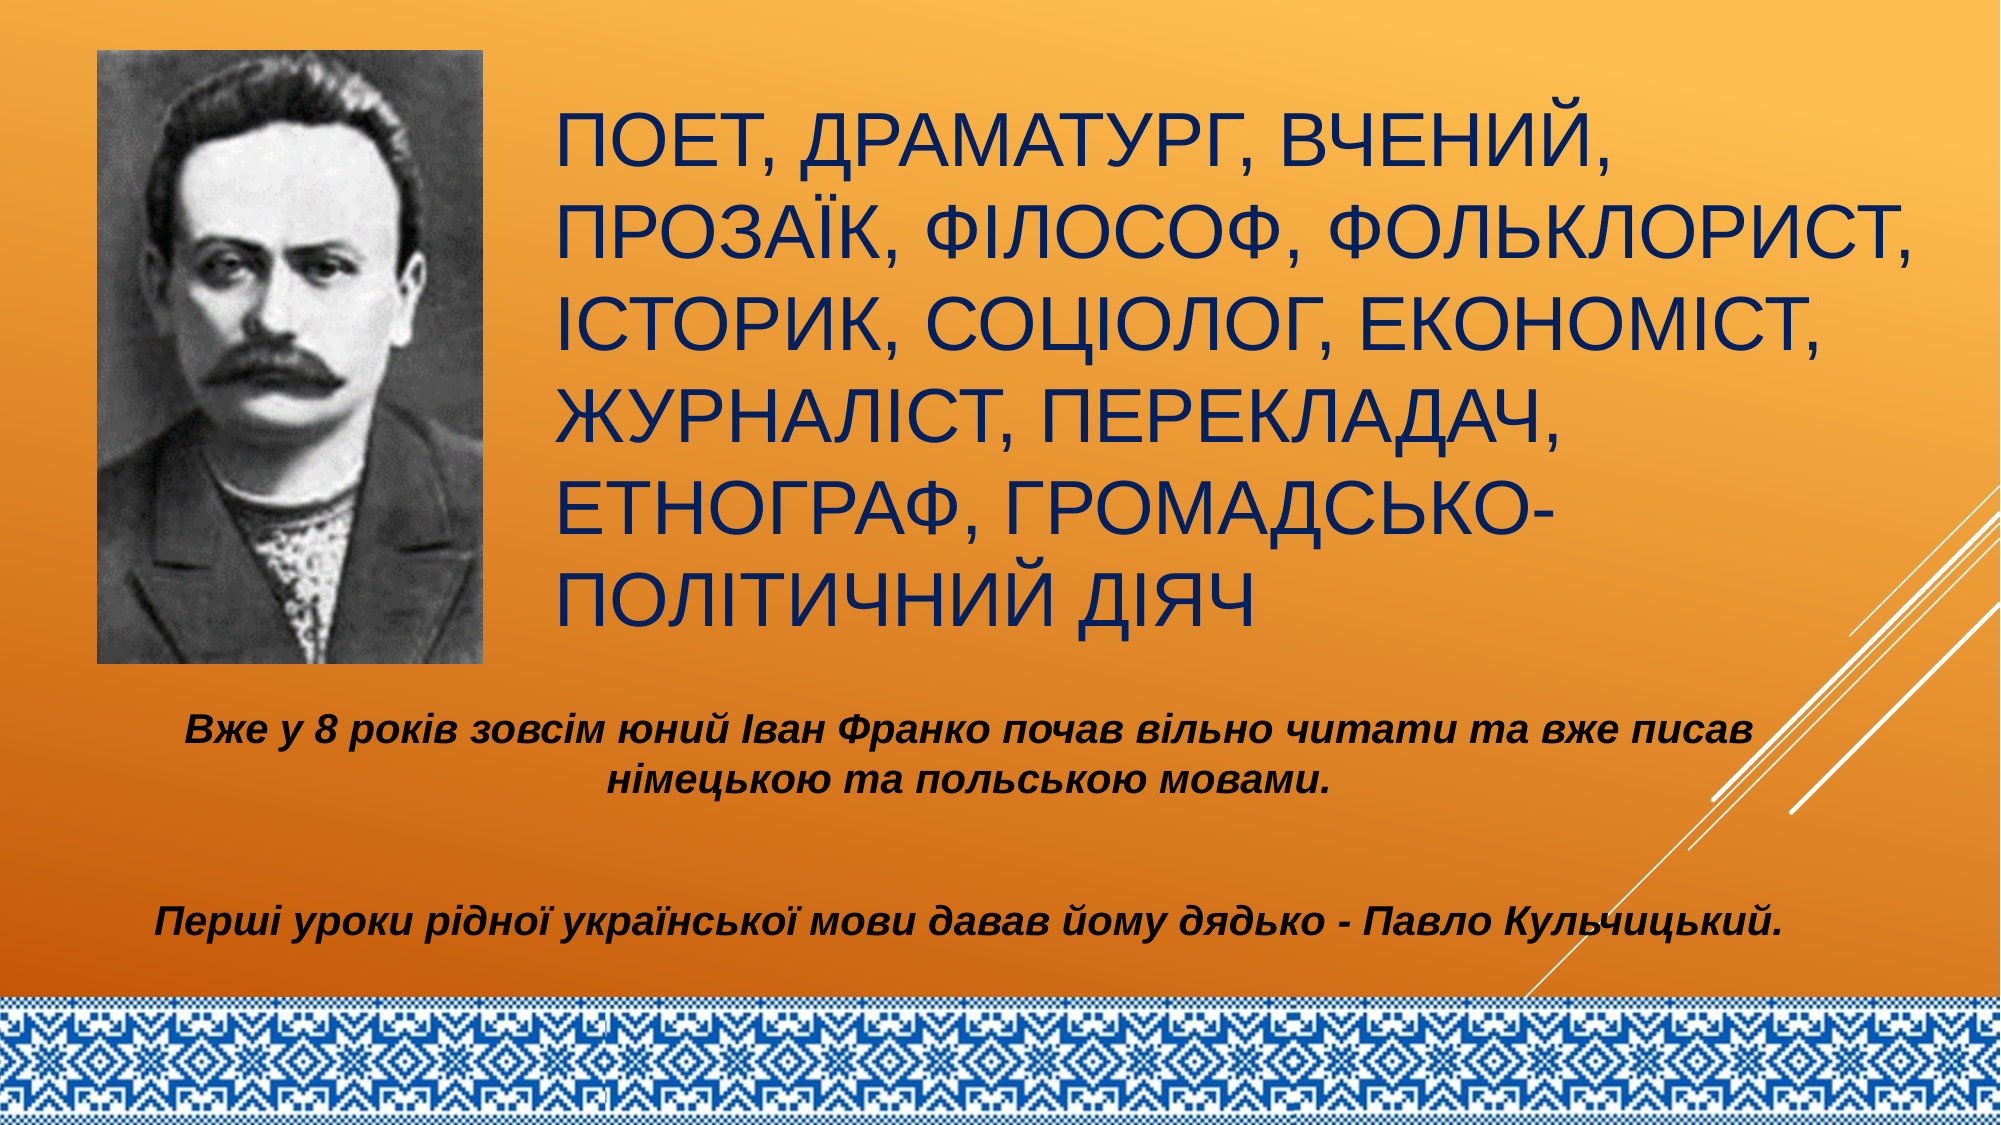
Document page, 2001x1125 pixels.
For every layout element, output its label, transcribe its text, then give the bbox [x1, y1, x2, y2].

picture [96, 50, 483, 665]
title поет, драматург, вчений, прозаїк, філософ, фольклорист, історик, соціолог, економіст, журналіст, перекладач, етнограф, громадсько-політичний діяч [539, 65, 1940, 649]
list Вже у 8 років зовсім юний Іван Франко почав вільно читати та вже писав німецькою та польською мовами. Перші уроки рідної української мови давав йому дядько - Павло Кульчицький. [79, 694, 1860, 997]
picture [0, 997, 2000, 1125]
